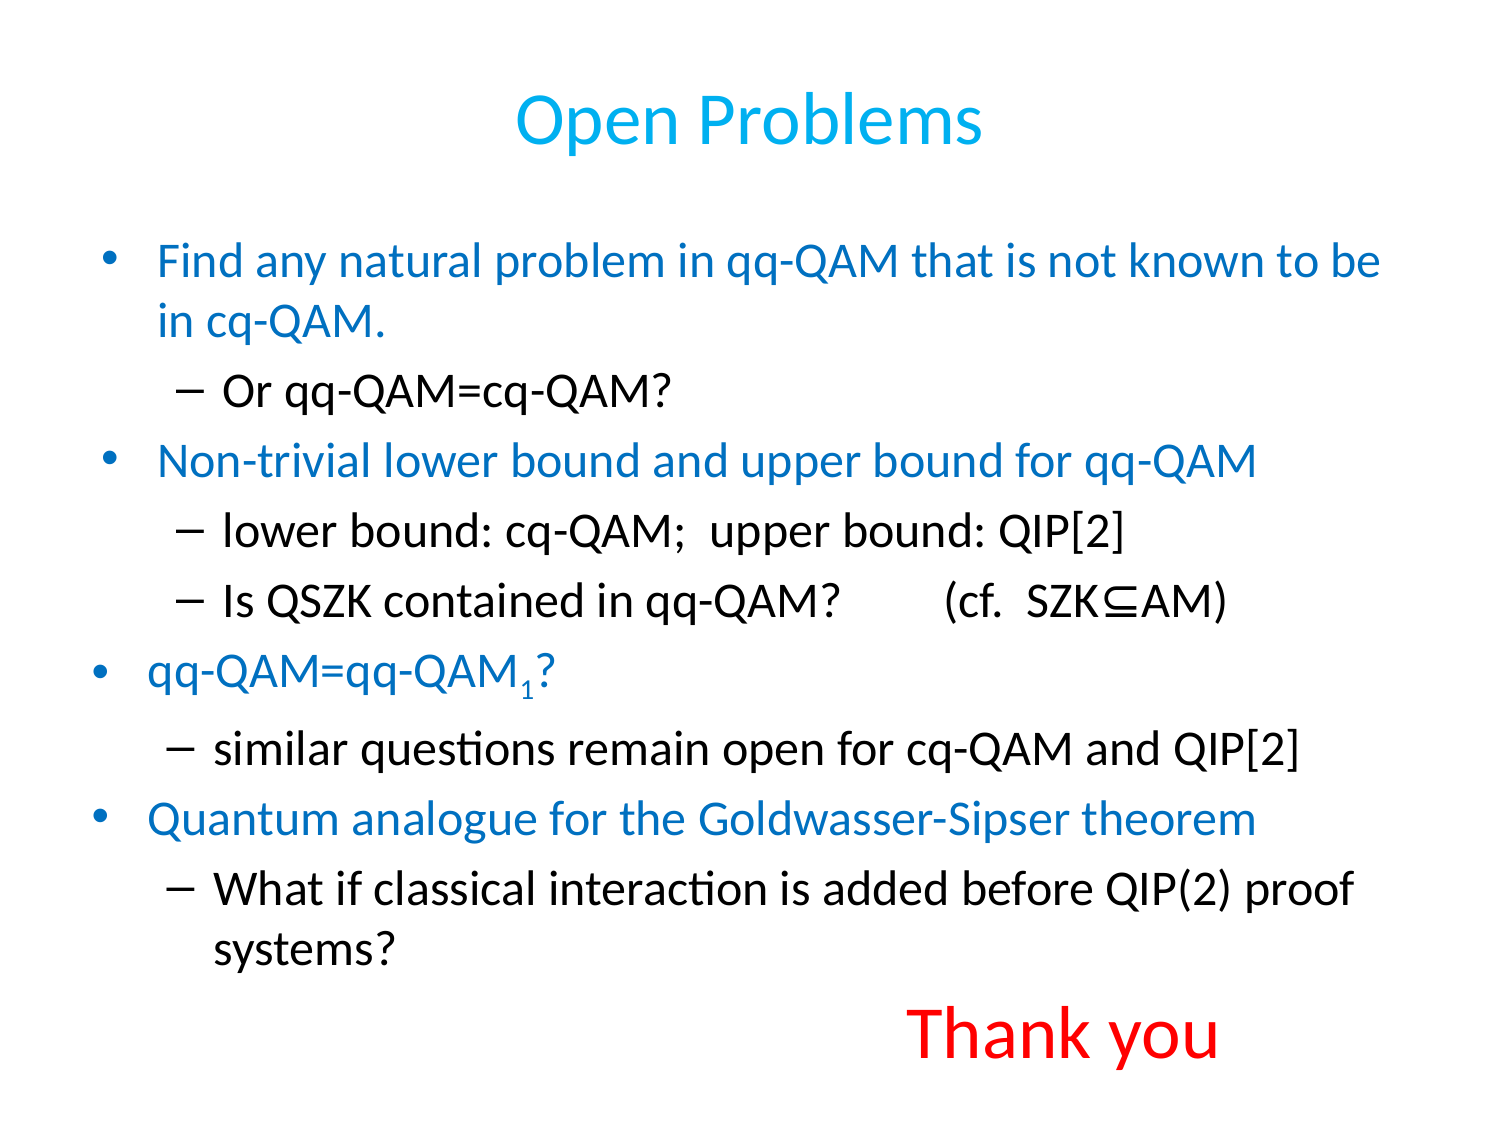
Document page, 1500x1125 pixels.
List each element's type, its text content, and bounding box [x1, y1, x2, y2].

title Open Problems [75, 20, 1425, 209]
list Find any natural problem in qq-QAM that is not known to be in cq-QAM. Or qq-QAM=cq-QAM? Non-trivial lower bound and upper bound for qq-QAM lower bound: cq-QAM; upper bound: QIP[2] Is QSZK contained in qq-QAM? (cf. SZK⊆AM) qq-QAM=qq-QAM1? similar questions remain open for cq-QAM and QIP[2] Quantum analogue for the Goldwasser-Sipser theorem What if classical interaction is added before QIP(2) proof systems? [76, 219, 1412, 1059]
text_box Thank you [891, 975, 1282, 1081]
